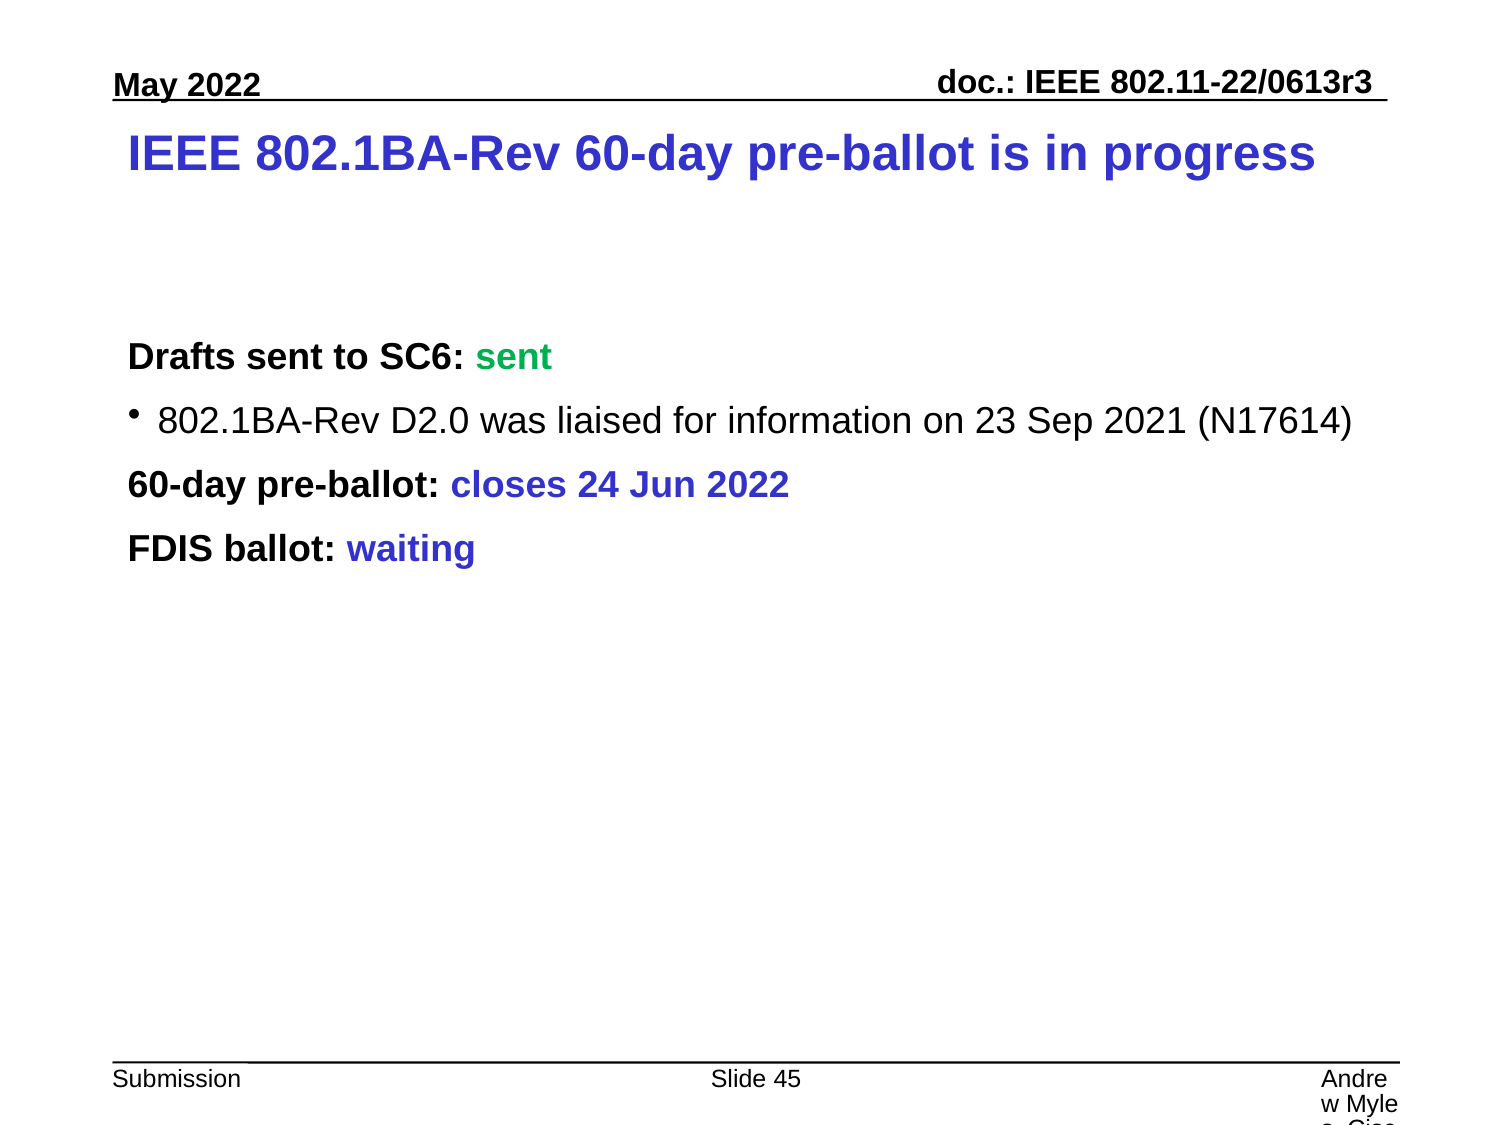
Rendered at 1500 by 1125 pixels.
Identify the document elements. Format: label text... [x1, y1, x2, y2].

slide_number Slide 45 [709, 1061, 803, 1093]
list Drafts sent to SC6: sent 802.1BA-Rev D2.0 was liaised for information on 23 Sep 2021 (N17614) 60-day pre-ballot: closes 24 Jun 2022 FDIS ballot: waiting [112, 324, 1388, 1000]
title IEEE 802.1BA-Rev 60-day pre-ballot is in progress [112, 112, 1388, 288]
footer Andrew Myles, Cisco [1320, 1061, 1402, 1093]
